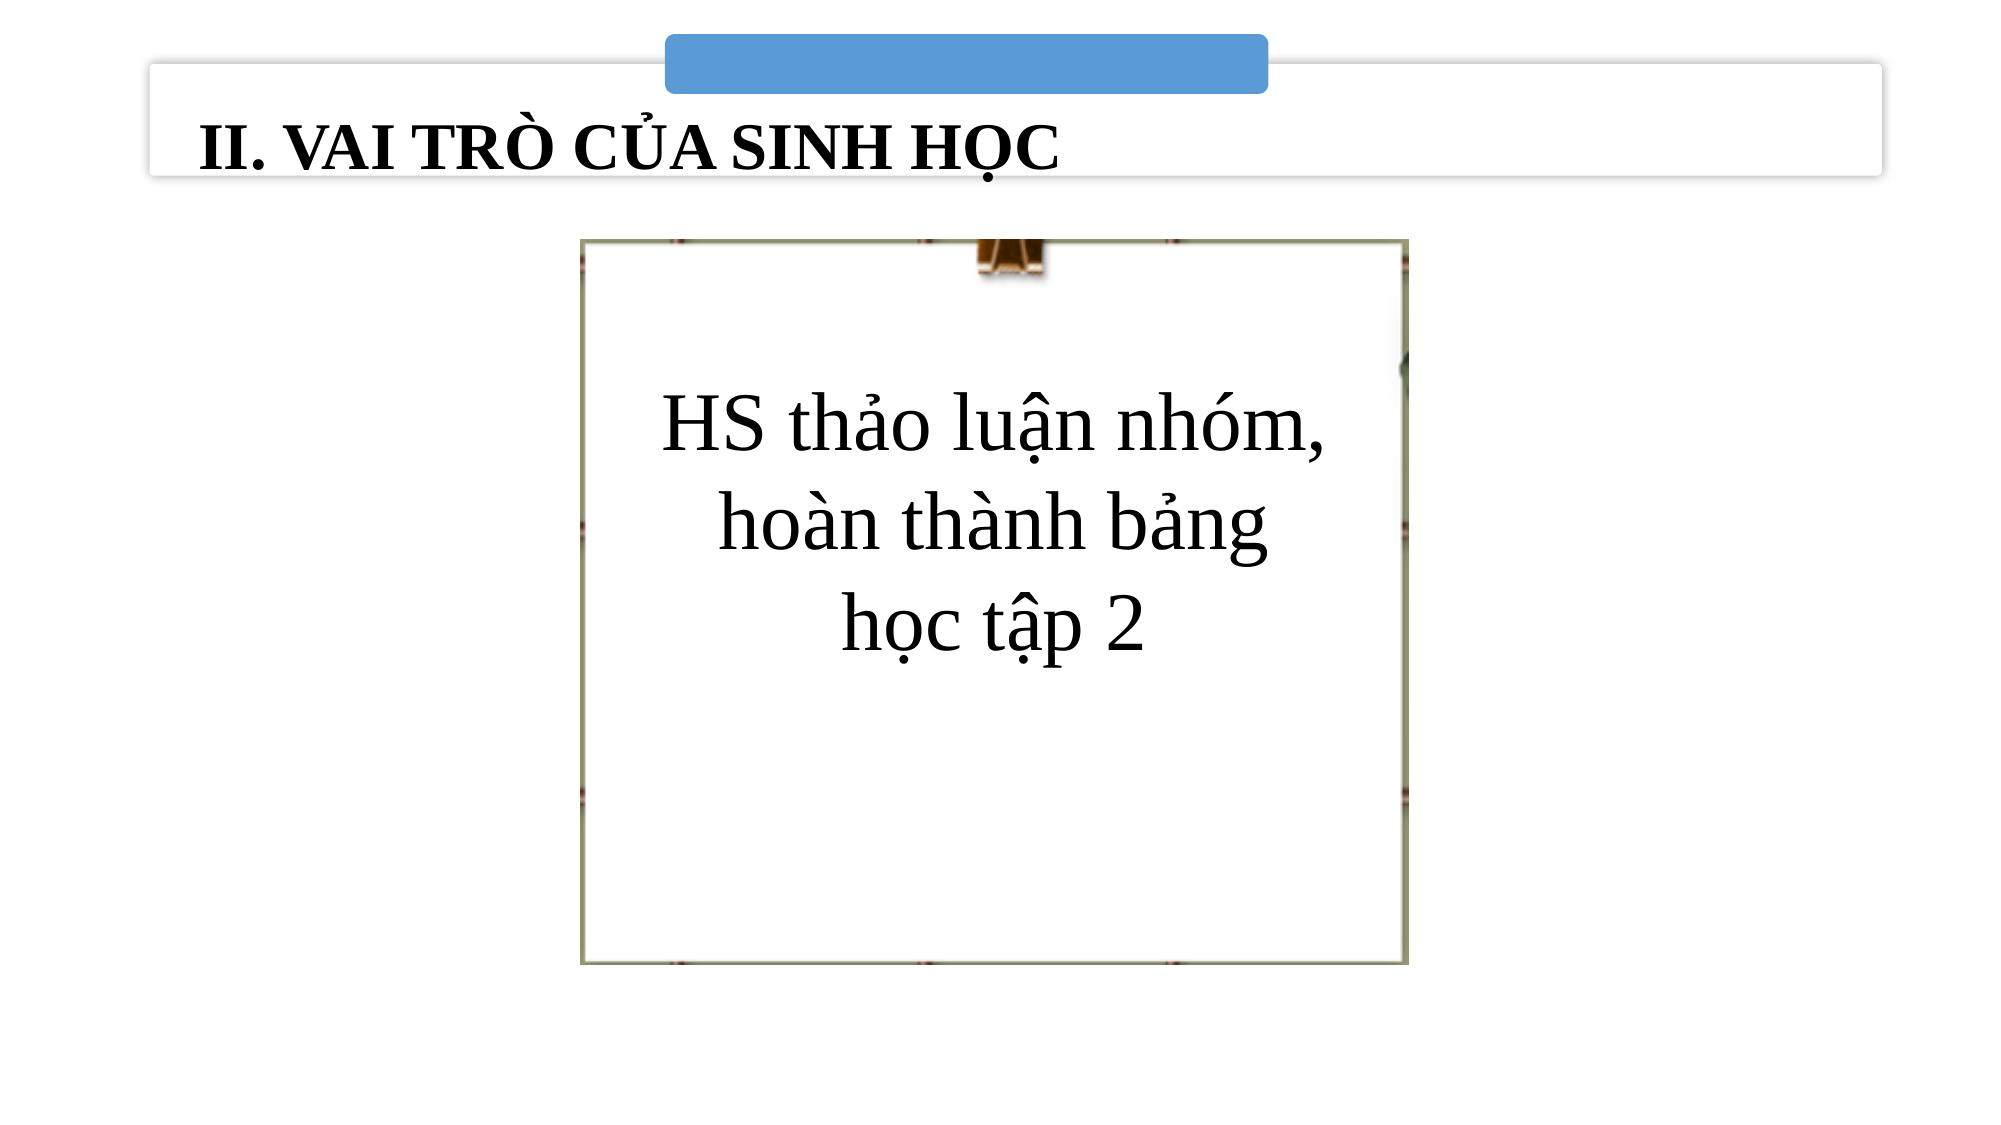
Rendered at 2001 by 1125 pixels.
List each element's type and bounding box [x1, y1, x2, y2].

text_box [580, 239, 1409, 965]
text_box [149, 33, 1882, 192]
